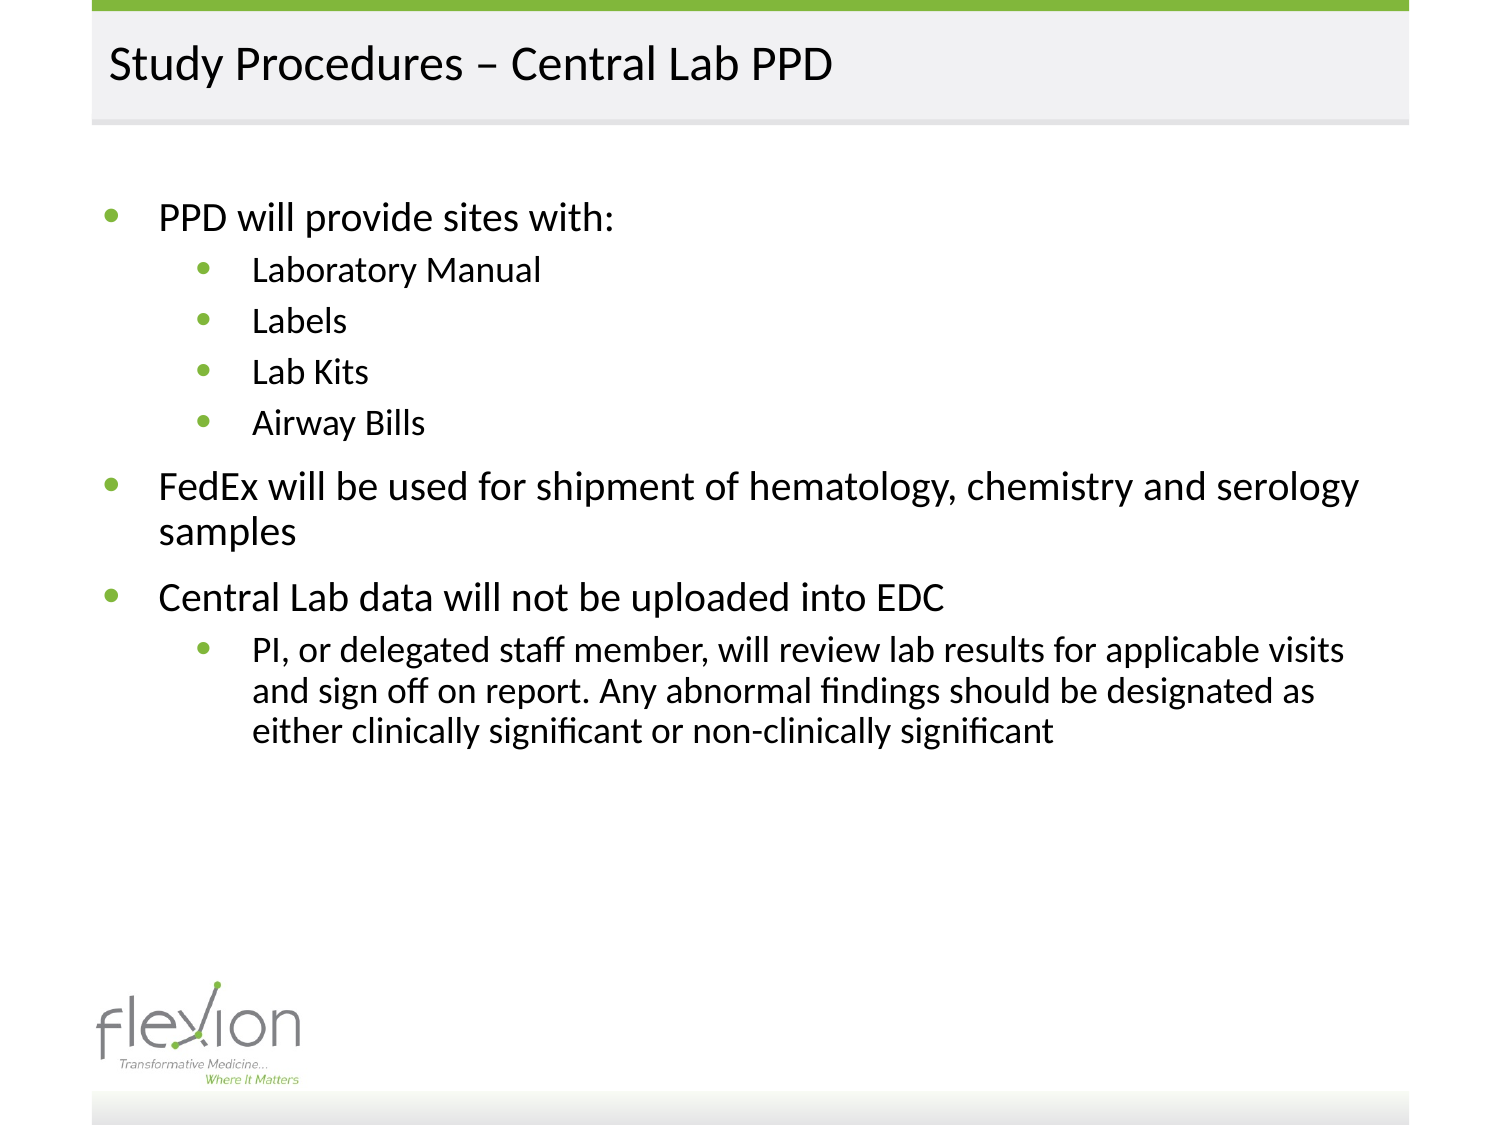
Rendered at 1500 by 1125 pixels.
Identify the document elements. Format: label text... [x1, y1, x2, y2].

title Study Procedures – Central Lab PPD [93, 10, 1407, 126]
picture [91, 975, 308, 1088]
list PPD will provide sites with: Laboratory Manual Labels Lab Kits Airway Bills FedEx will be used for shipment of hematology, chemistry and serology samples Central Lab data will not be uploaded into EDC PI, or delegated staff member, will review lab results for applicable visits and sign off on report. Any abnormal findings should be designated as either clinically significant or non-clinically significant [87, 187, 1413, 850]
